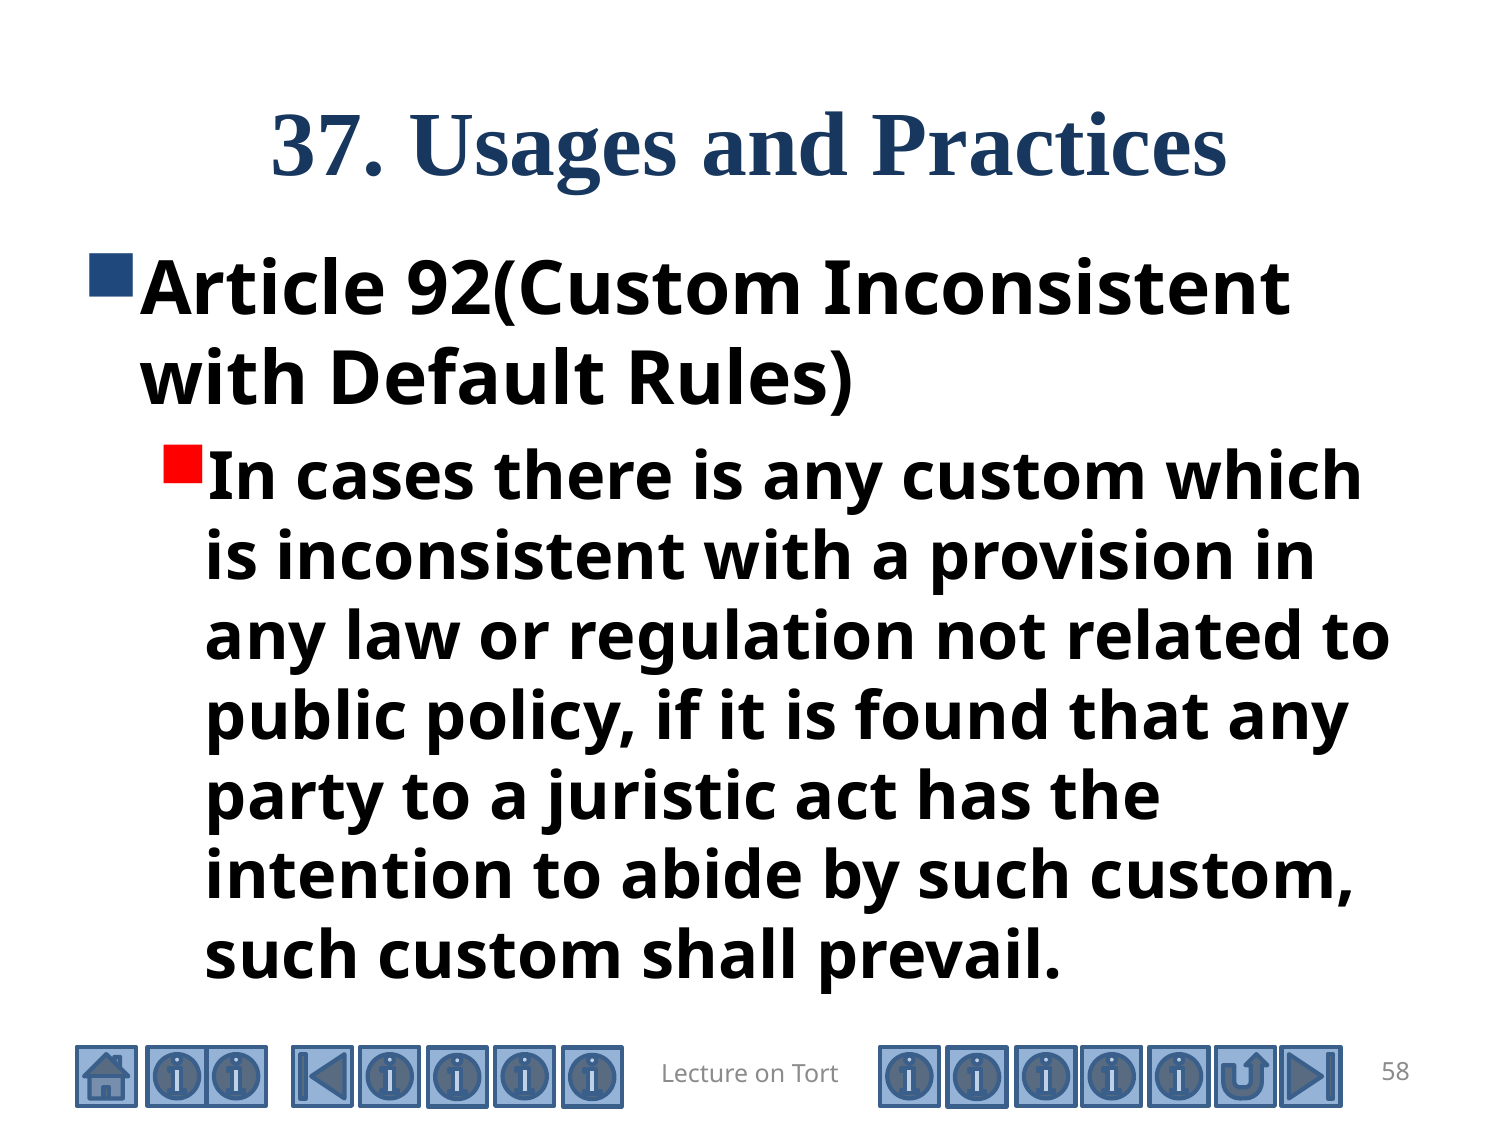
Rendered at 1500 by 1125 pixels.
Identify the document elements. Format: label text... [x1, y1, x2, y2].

list Article 92(Custom Inconsistent with Default Rules) In cases there is any custom which is inconsistent with a provision in any law or regulation not related to public policy, if it is found that any party to a juristic act has the intention to abide by such custom, such custom shall prevail. [68, 231, 1427, 1005]
footer Lecture on Tort [512, 1042, 988, 1103]
slide_number 58 [1074, 1042, 1425, 1103]
title 37. Usages and Practices [75, 45, 1425, 231]
